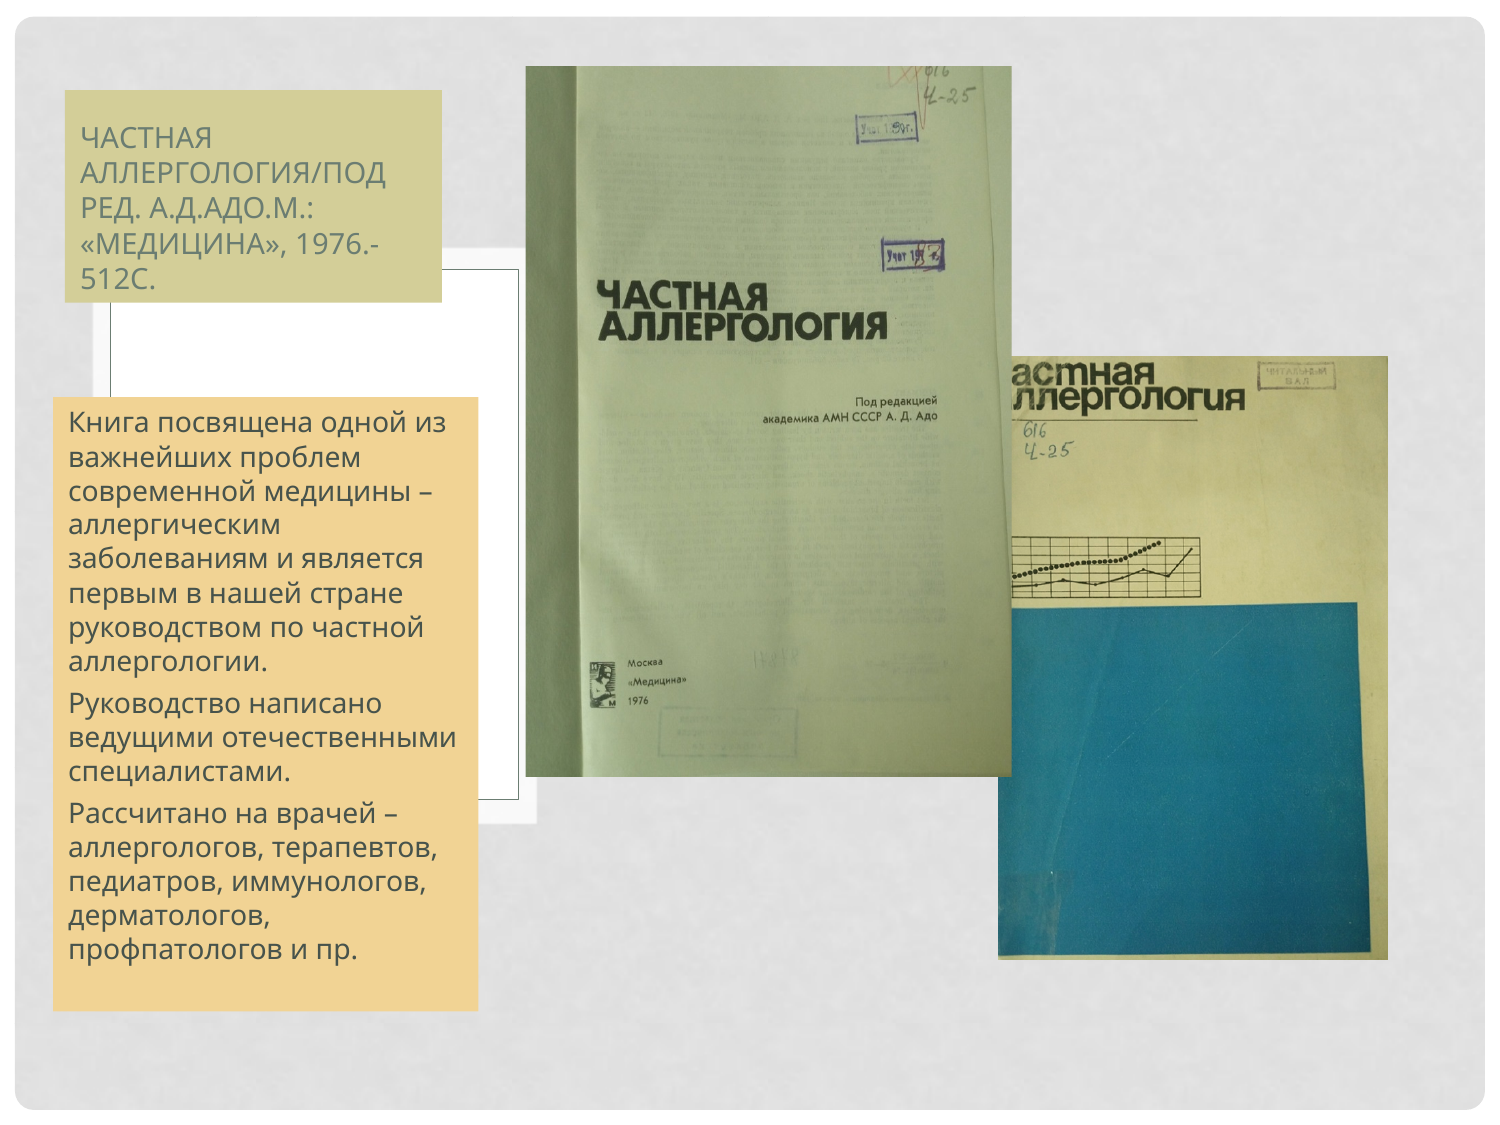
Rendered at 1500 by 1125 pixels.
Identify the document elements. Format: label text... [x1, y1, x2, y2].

title Частная аллергология/Под ред. А.Д.Адо.М.: «Медицина», 1976.-512с. [64, 90, 442, 303]
list Книга посвящена одной из важнейших проблем современной медицины – аллергическим заболеваниям и является первым в нашей стране руководством по частной аллергологии. Руководство написано ведущими отечественными специалистами. Рассчитано на врачей –аллергологов, терапевтов, педиатров, иммунологов, дерматологов, профпатологов и пр. [53, 397, 479, 1012]
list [525, 66, 1012, 778]
picture [997, 356, 1389, 960]
